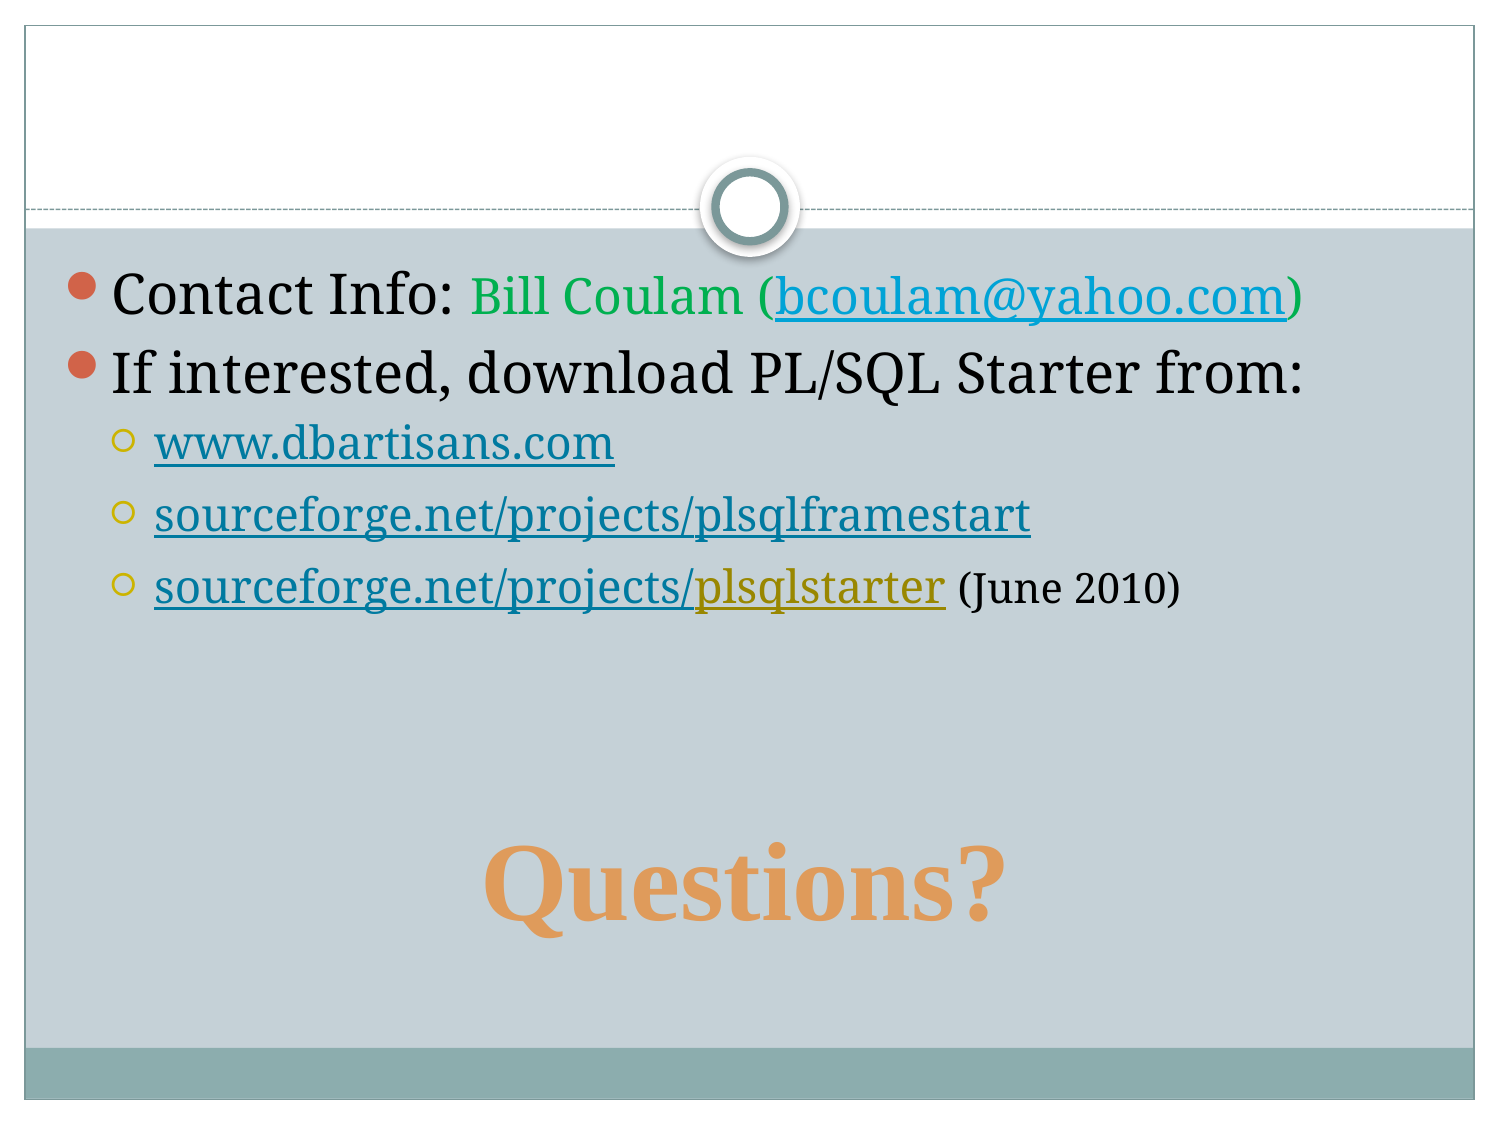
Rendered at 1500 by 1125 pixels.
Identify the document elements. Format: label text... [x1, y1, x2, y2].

text_box Questions? [465, 799, 1027, 950]
list Contact Info: Bill Coulam (bcoulam@yahoo.com) If interested, download PL/SQL Starter from: www.dbartisans.com sourceforge.net/projects/plsqlframestart sourceforge.net/projects/plsqlstarter (June 2010) [49, 250, 1445, 1001]
